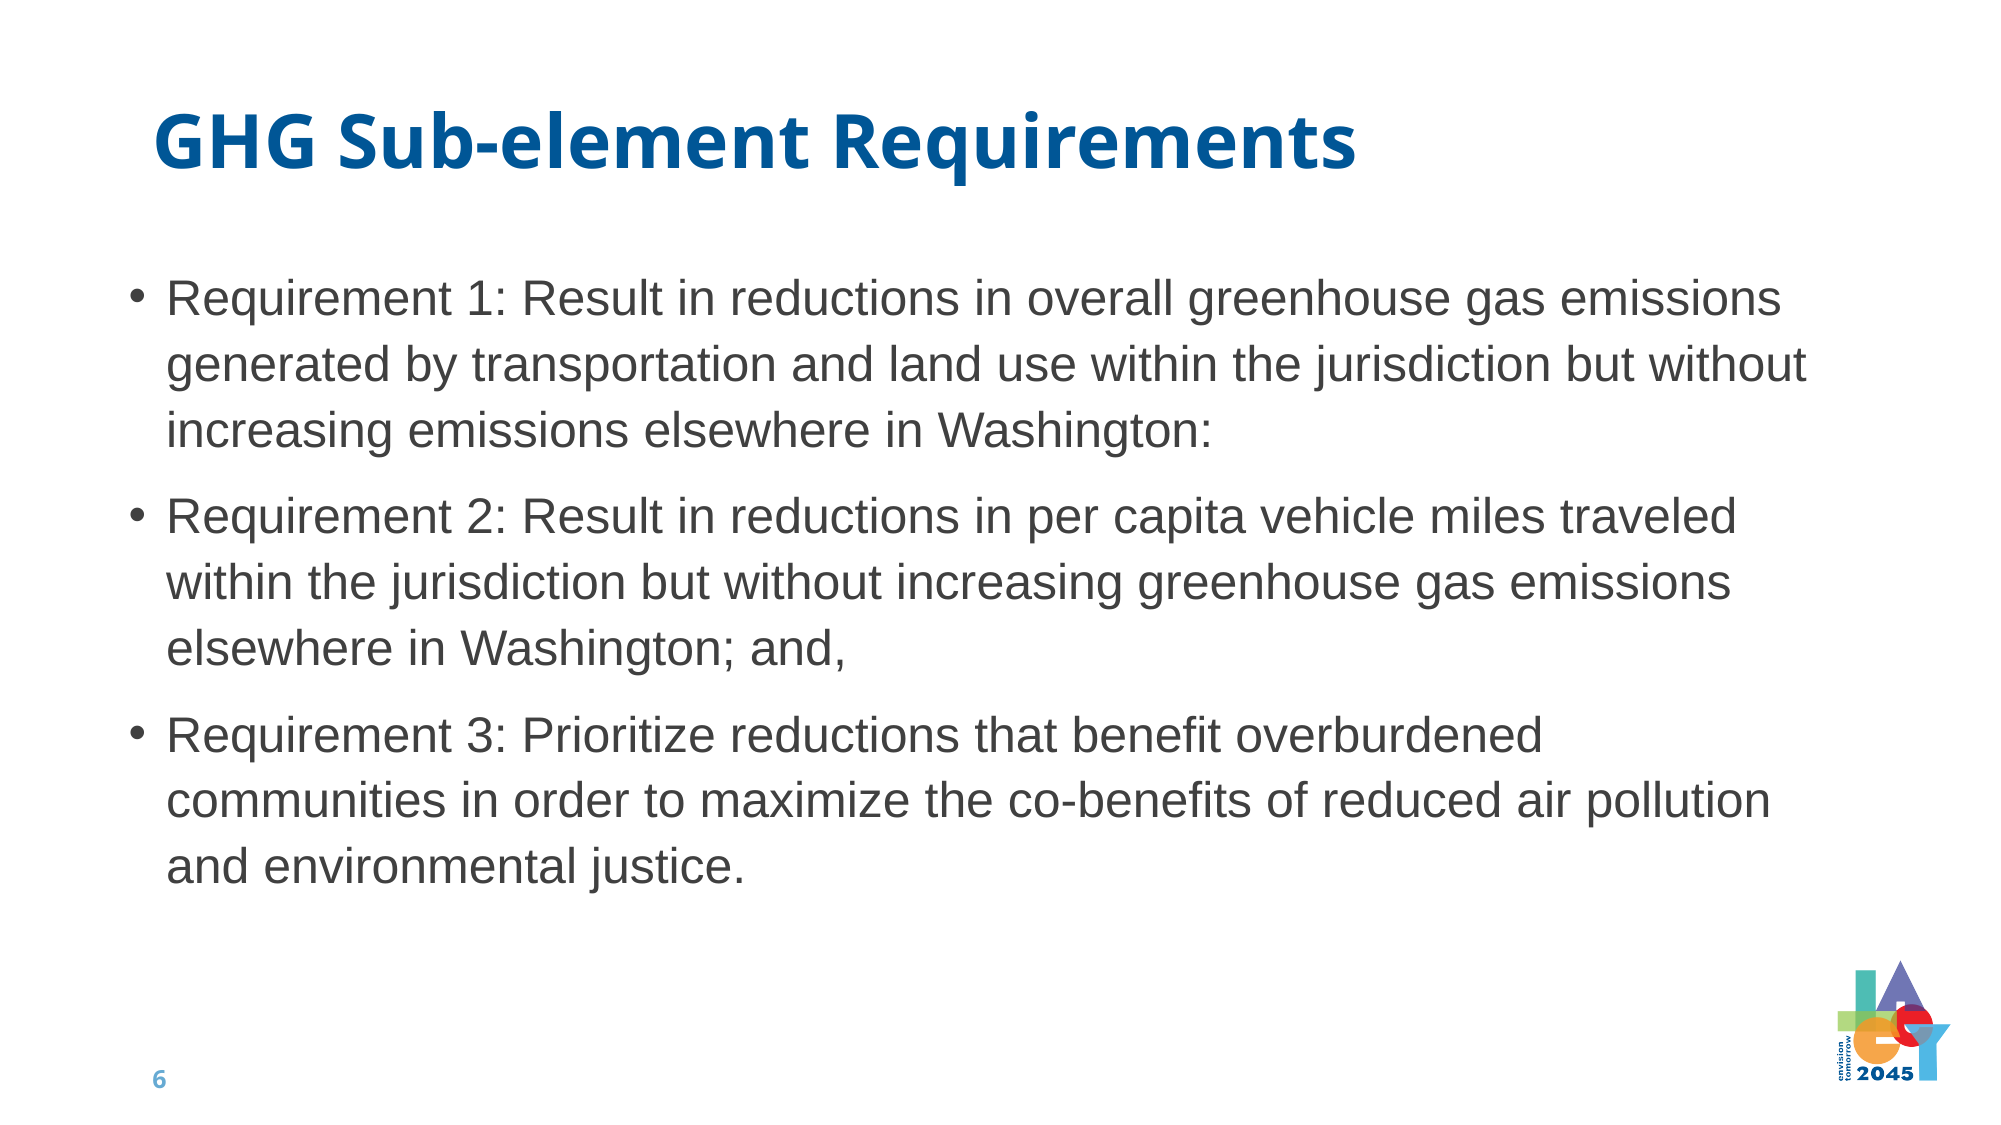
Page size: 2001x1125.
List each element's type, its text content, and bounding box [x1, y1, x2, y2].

picture [1837, 960, 1951, 1081]
slide_number 6 [137, 1050, 588, 1111]
title GHG Sub-element Requirements [137, 59, 1863, 230]
list Requirement 1: Result in reductions in overall greenhouse gas emissions generated by transportation and land use within the jurisdiction but without increasing emissions elsewhere in Washington: Requirement 2: Result in reductions in per capita vehicle miles traveled within the jurisdiction but without increasing greenhouse gas emissions elsewhere in Washington; and, Requirement 3: Prioritize reductions that benefit overburdened communities in order to maximize the co-benefits of reduced air pollution and environmental justice. [113, 251, 1839, 928]
